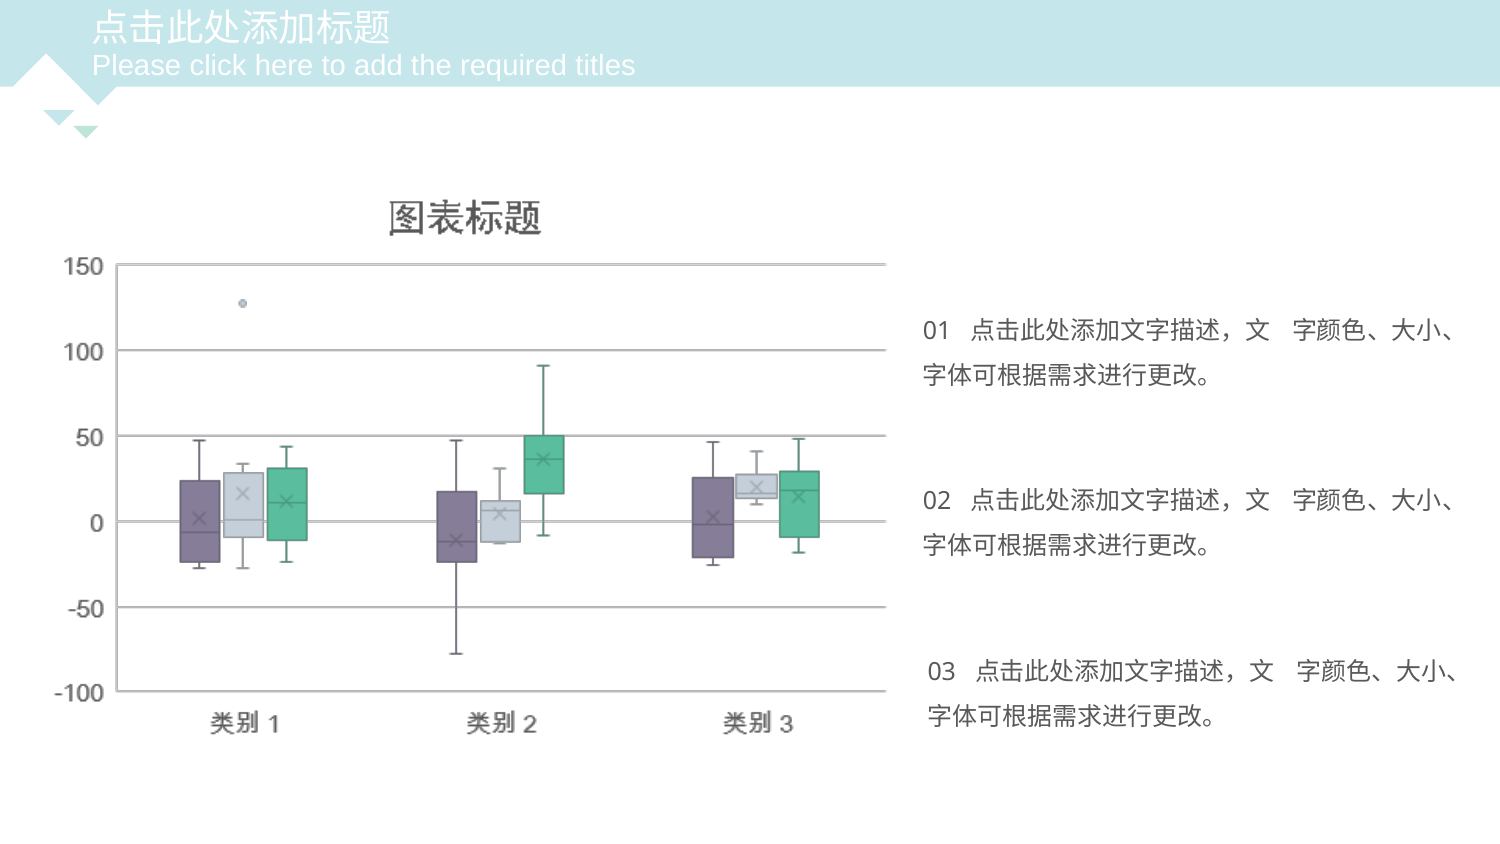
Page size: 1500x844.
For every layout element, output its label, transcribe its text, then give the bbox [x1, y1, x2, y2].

text_box 03 点击此处添加文字描述，文 字颜色、大小、字体可根据需求进行更改。 [912, 632, 1485, 738]
picture [29, 183, 904, 767]
text_box 01 点击此处添加文字描述，文 字颜色、大小、字体可根据需求进行更改。 [908, 291, 1480, 397]
text_box 02 点击此处添加文字描述，文 字颜色、大小、字体可根据需求进行更改。 [908, 462, 1480, 567]
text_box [76, 0, 653, 90]
